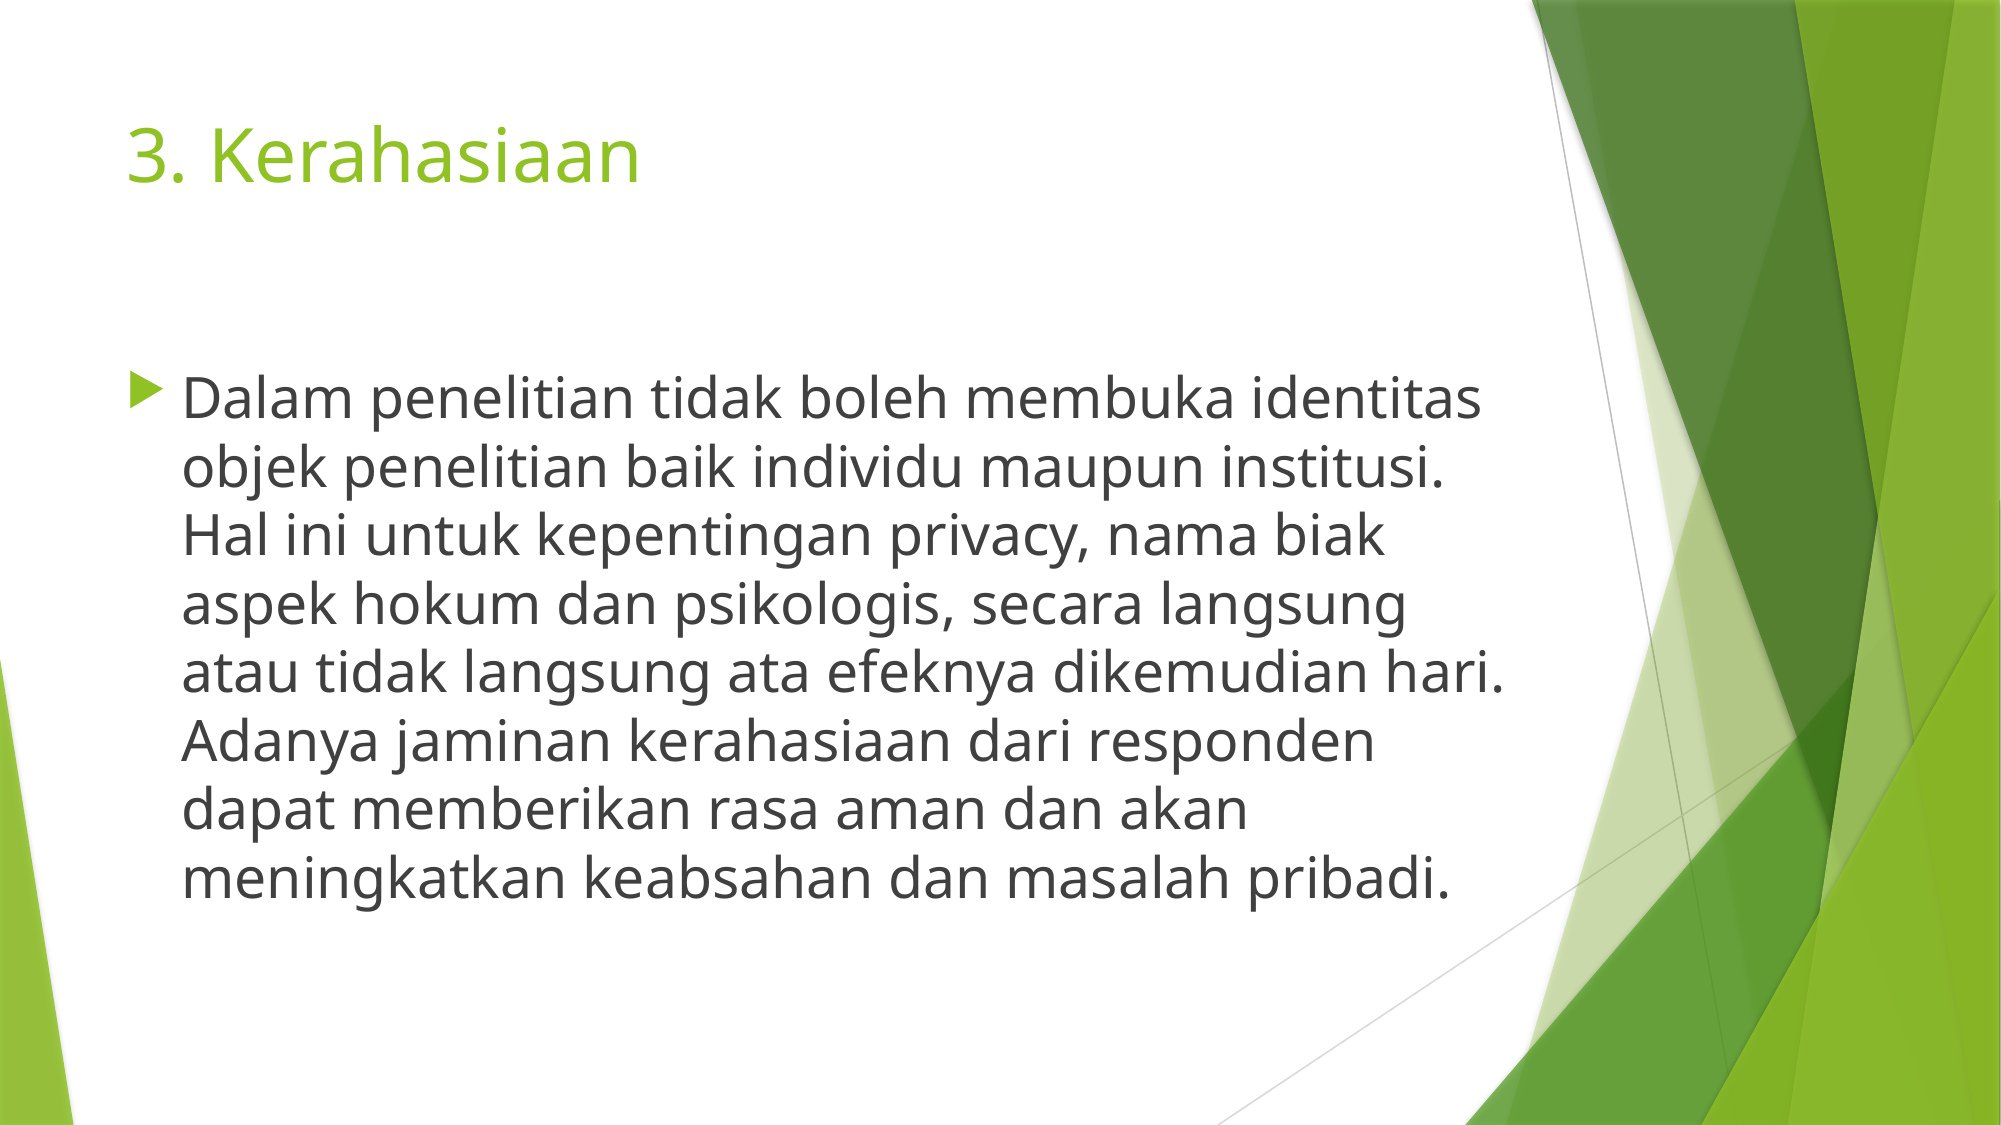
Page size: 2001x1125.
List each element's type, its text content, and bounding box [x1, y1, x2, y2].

title 3. Kerahasiaan [111, 99, 1522, 317]
list Dalam penelitian tidak boleh membuka identitas objek penelitian baik individu maupun institusi. Hal ini untuk kepentingan privacy, nama biak aspek hokum dan psikologis, secara langsung atau tidak langsung ata efeknya dikemudian hari. Adanya jaminan kerahasiaan dari responden dapat memberikan rasa aman dan akan meningkatkan keabsahan dan masalah pribadi. [111, 354, 1522, 992]
